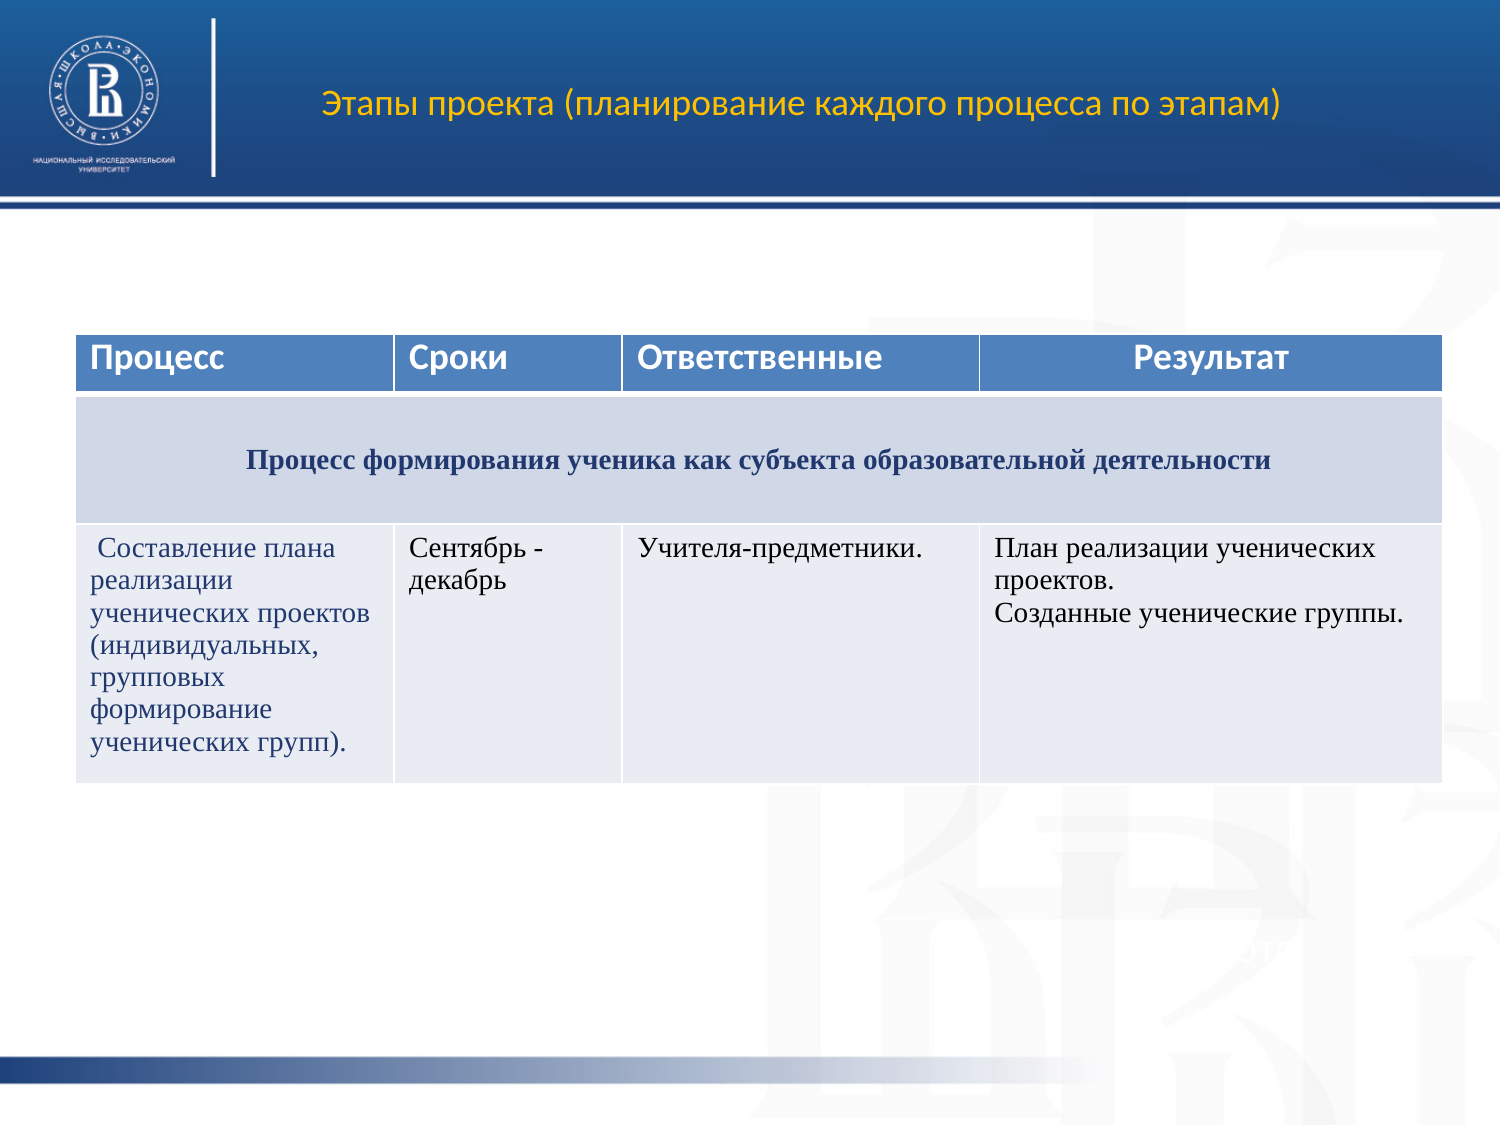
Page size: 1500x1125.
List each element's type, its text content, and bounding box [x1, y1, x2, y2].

picture [0, 0, 1500, 1125]
table_cell Сентябрь - декабрь [395, 525, 621, 783]
table_header Результат [980, 335, 1442, 391]
table_header Сроки [395, 335, 621, 391]
table_cell План реализации ученических проектов. Созданные ученические группы. [980, 525, 1442, 783]
text_box [43, 233, 1425, 1058]
title Этапы проекта (планирование каждого процесса по этапам) [279, 37, 1325, 163]
table_cell Составление плана реализации ученических проектов (индивидуальных, групповых формирование ученических групп). [76, 525, 393, 783]
table_header Процесс [76, 335, 393, 391]
table_header Ответственные [623, 335, 979, 391]
table_cell Процесс формирования ученика как субъекта образовательной деятельности [76, 397, 1442, 523]
table_cell Учителя-предметники. [623, 525, 979, 783]
